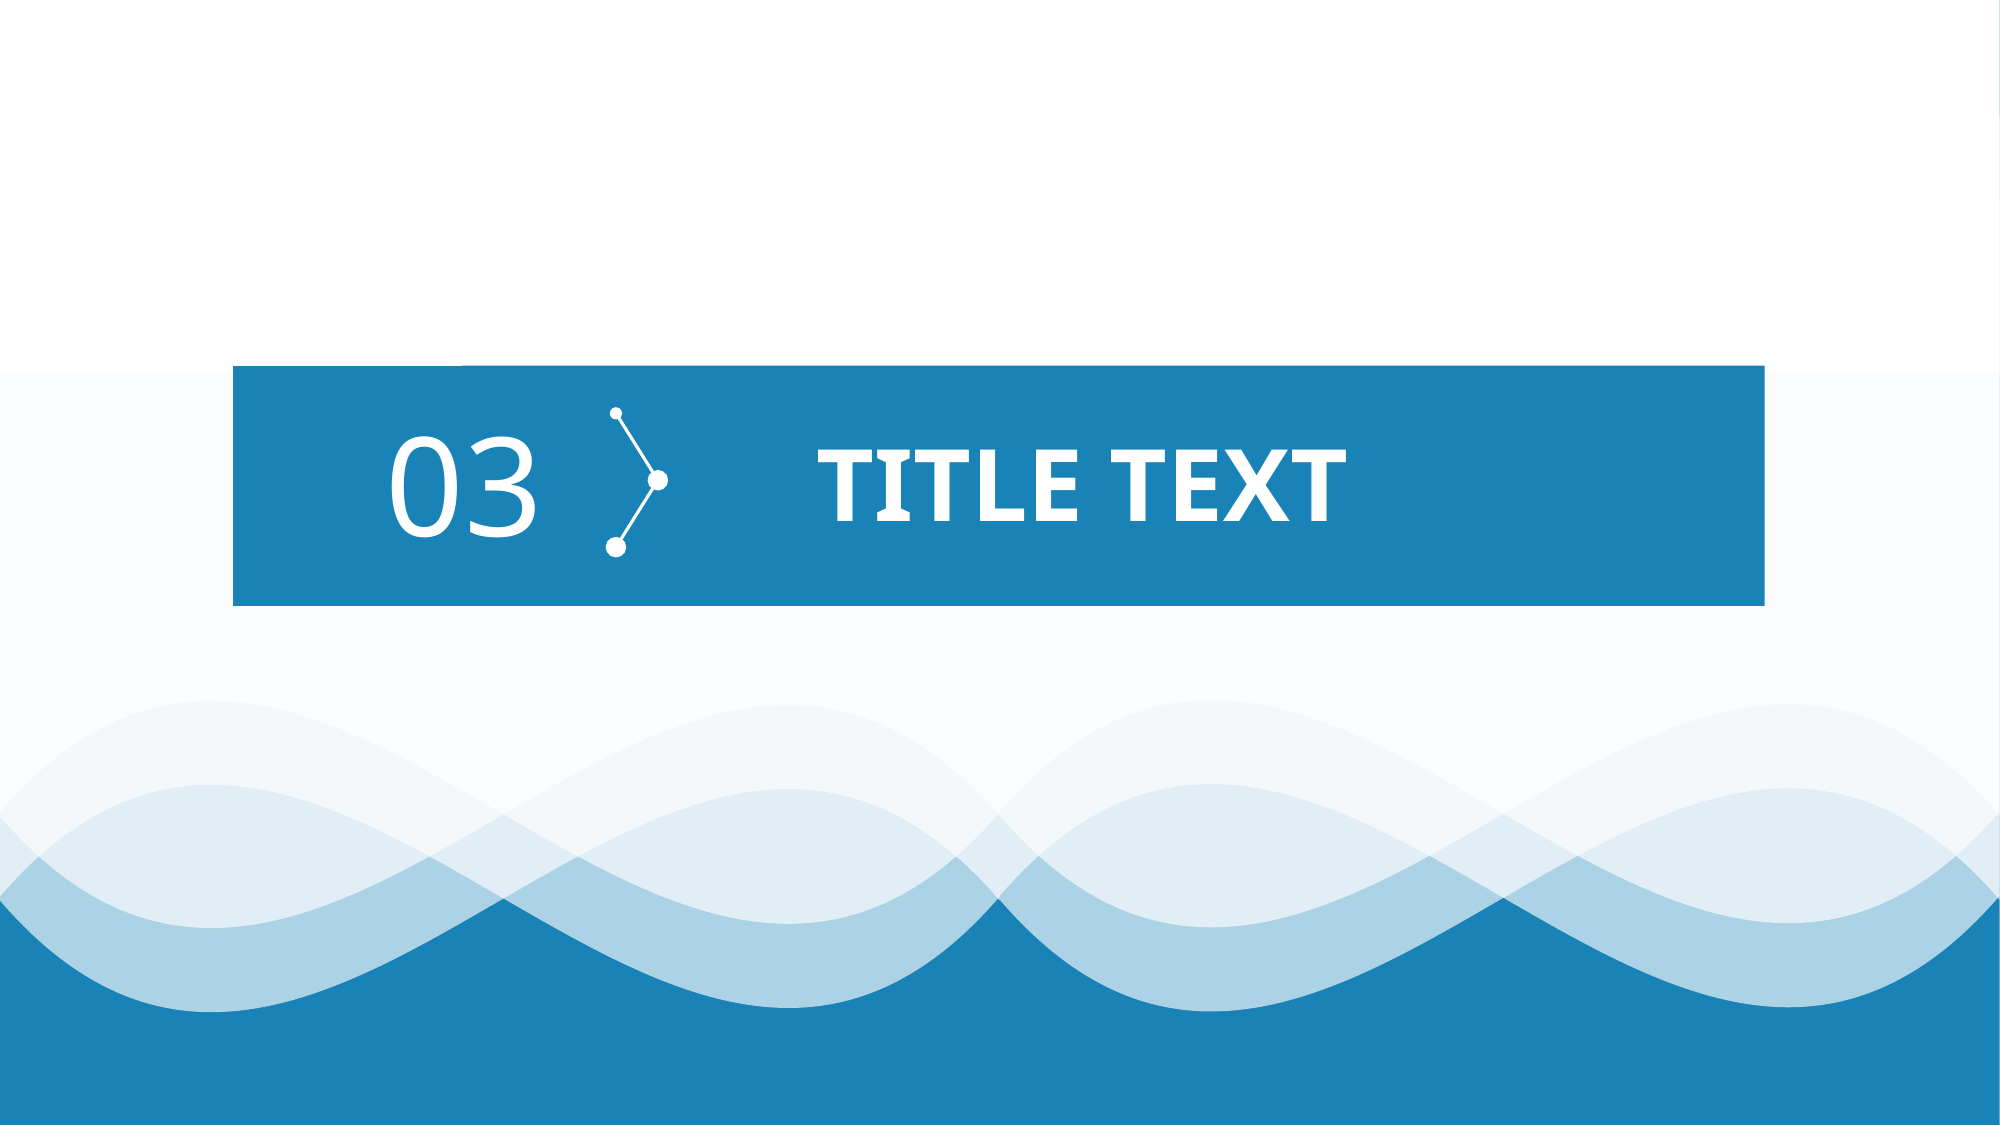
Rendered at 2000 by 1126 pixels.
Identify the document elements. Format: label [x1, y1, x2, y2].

text_box [233, 365, 1765, 606]
text_box [0, 0, 2000, 1017]
